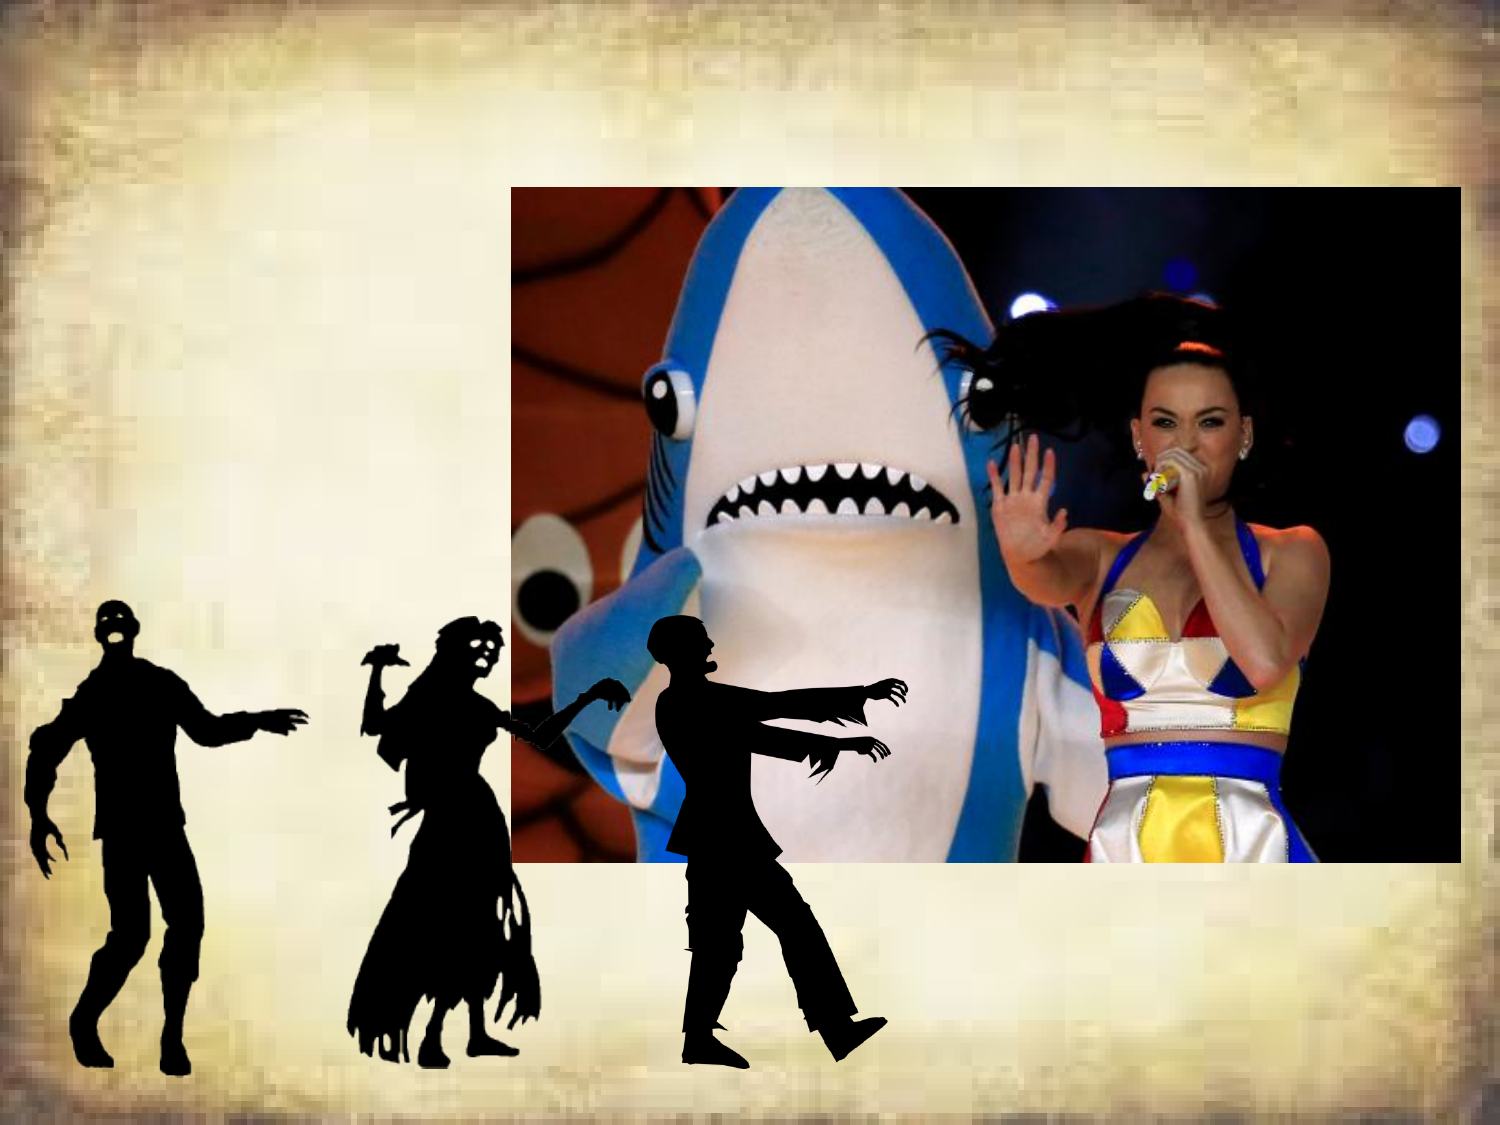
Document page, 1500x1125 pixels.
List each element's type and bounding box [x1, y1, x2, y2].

picture [0, 0, 1500, 1125]
text_box [24, 599, 910, 1078]
